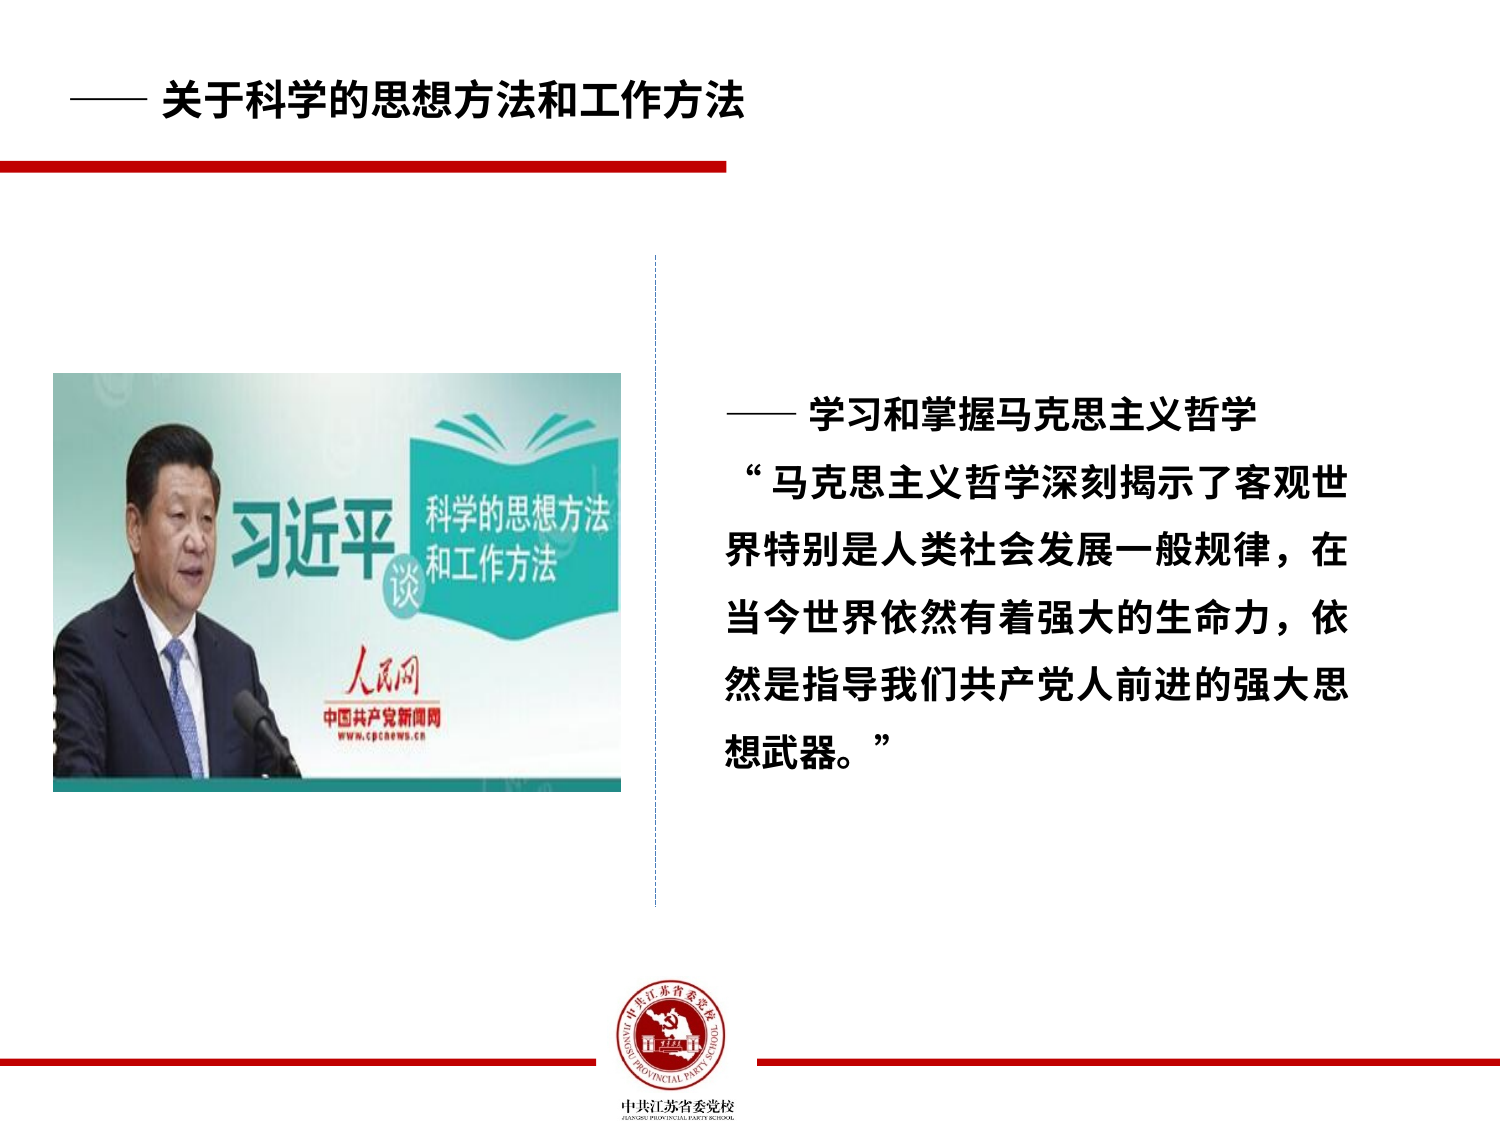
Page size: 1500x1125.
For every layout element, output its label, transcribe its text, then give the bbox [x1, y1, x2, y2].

text_box [755, 1057, 1074, 1068]
text_box [0, 159, 728, 175]
picture [616, 1098, 737, 1121]
slide_number [1074, 1042, 1425, 1103]
text_box ——关于科学的思想方法和工作方法 [53, 66, 1365, 132]
picture [606, 975, 734, 1094]
text_box [1425, 1057, 1500, 1068]
text_box [0, 1057, 598, 1068]
text_box ——学习和掌握马克思主义哲学 “马克思主义哲学深刻揭示了客观世界特别是人类社会发展一般规律，在当今世界依然有着强大的生命力，依然是指导我们共产党人前进的强大思想武器。” [709, 361, 1365, 782]
picture [52, 373, 621, 792]
